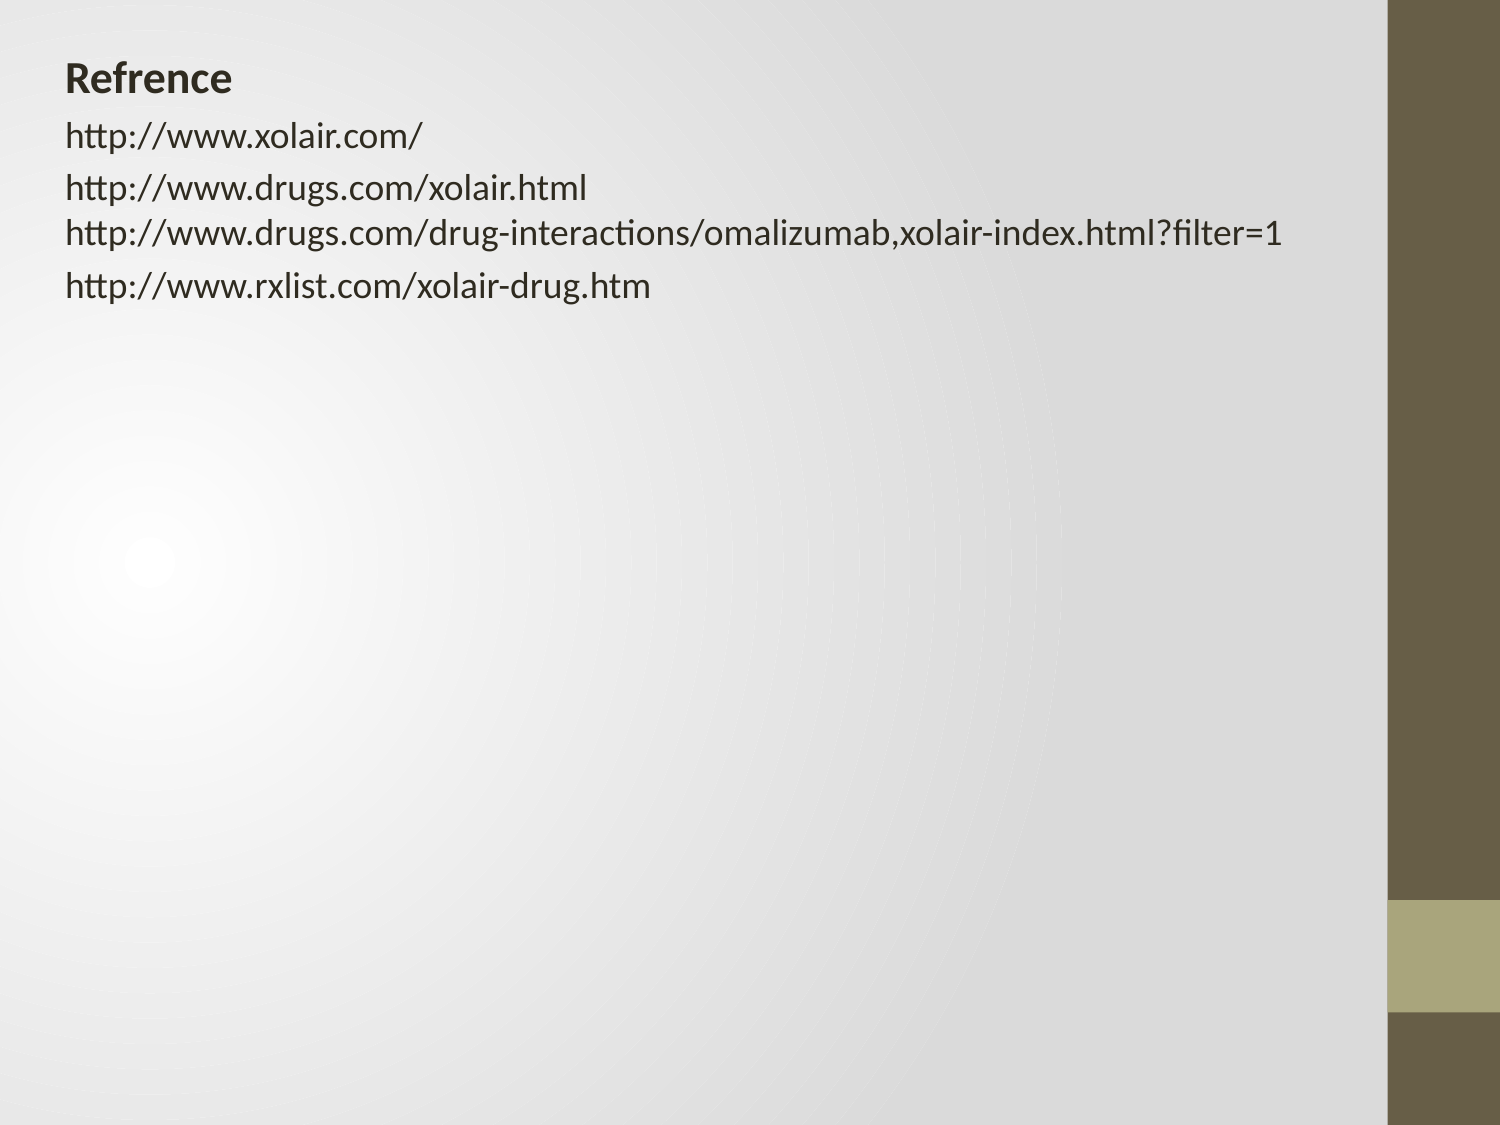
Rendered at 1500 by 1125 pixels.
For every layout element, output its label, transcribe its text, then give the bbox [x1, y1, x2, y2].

list Refrence http://www.xolair.com/ http://www.drugs.com/xolair.html http://www.drugs.com/drug-interactions/omalizumab,xolair-index.html?filter=1 http://www.rxlist.com/xolair-drug.htm [31, 40, 1325, 1050]
